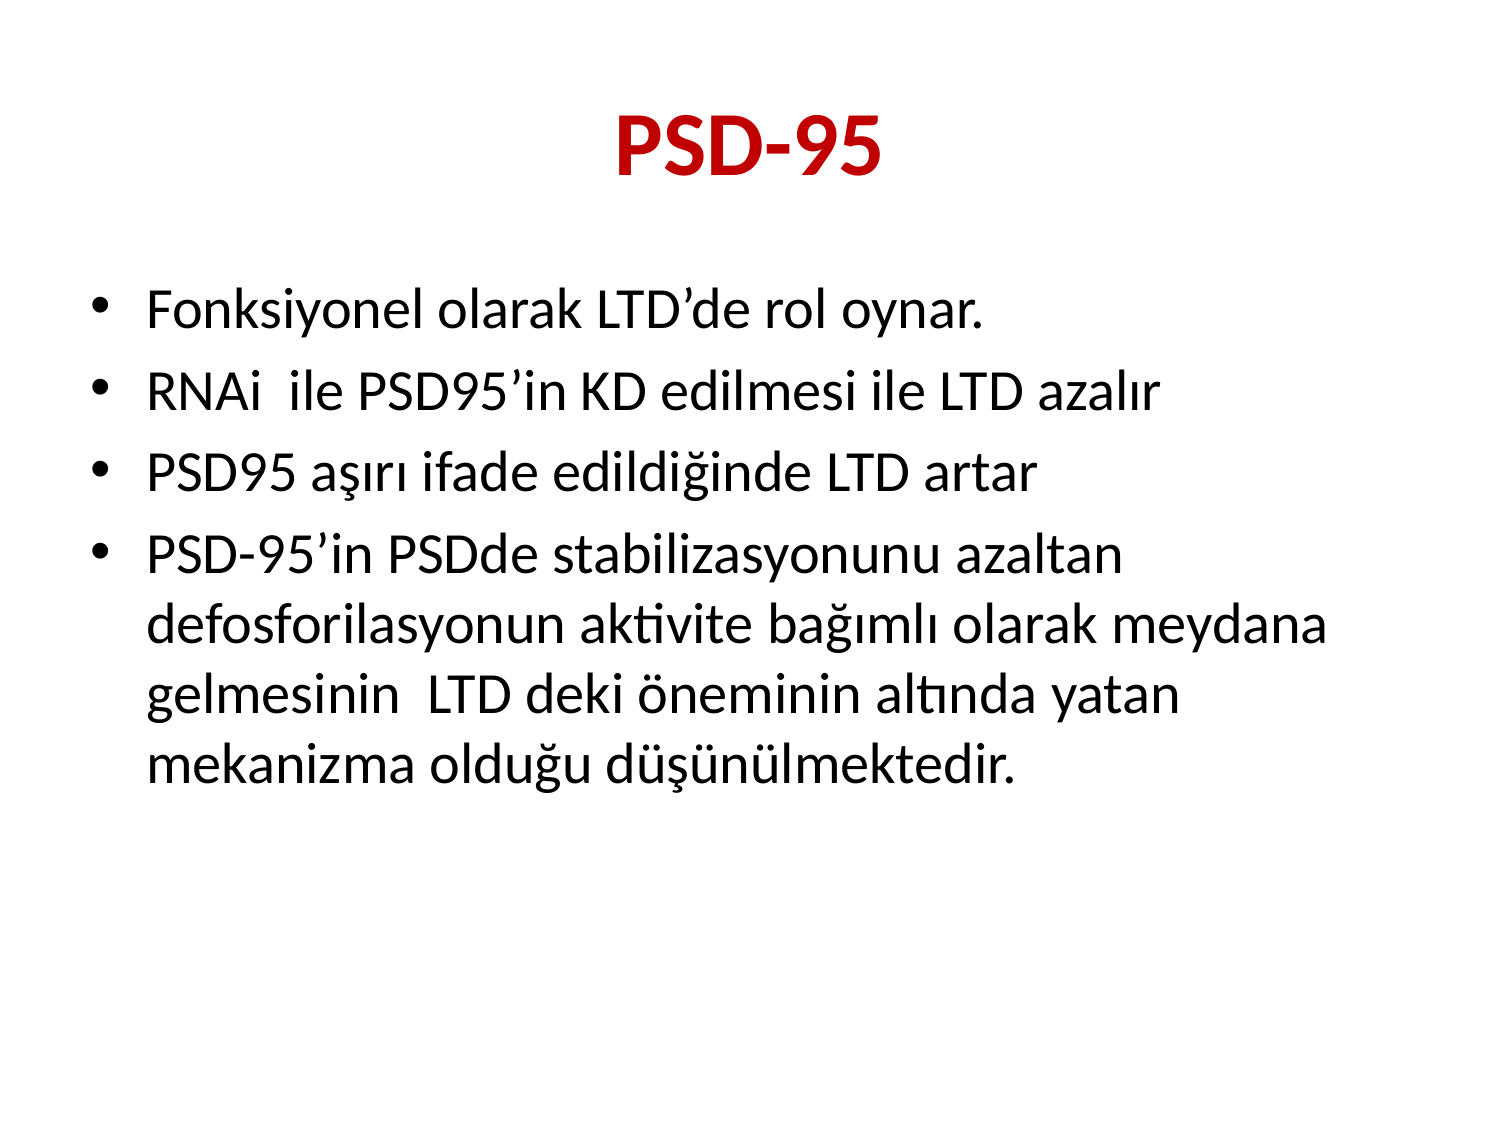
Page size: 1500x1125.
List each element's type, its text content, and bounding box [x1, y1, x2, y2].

title PSD-95 [75, 45, 1425, 233]
list Fonksiyonel olarak LTD’de rol oynar. RNAi ile PSD95’in KD edilmesi ile LTD azalır PSD95 aşırı ifade edildiğinde LTD artar PSD-95’in PSDde stabilizasyonunu azaltan defosforilasyonun aktivite bağımlı olarak meydana gelmesinin LTD deki öneminin altında yatan mekanizma olduğu düşünülmektedir. [75, 262, 1436, 1005]
